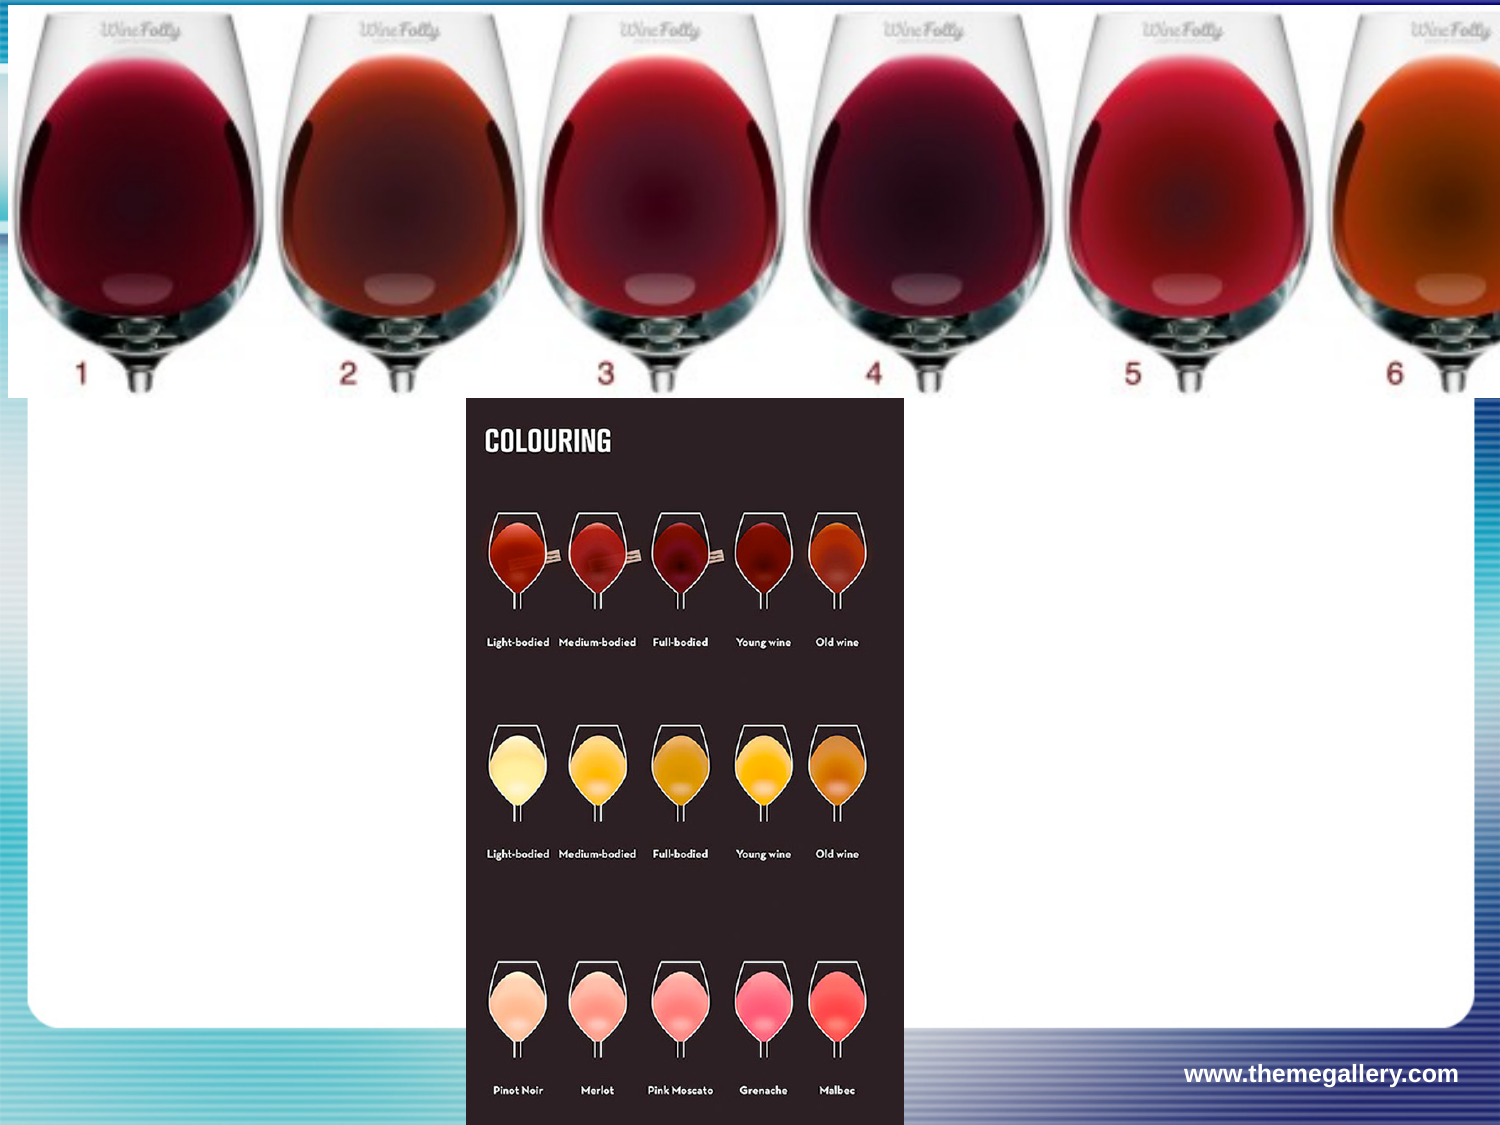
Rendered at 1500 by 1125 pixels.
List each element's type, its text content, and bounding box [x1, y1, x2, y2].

footer www.themegallery.com [999, 1049, 1476, 1088]
picture [0, 0, 1500, 1125]
